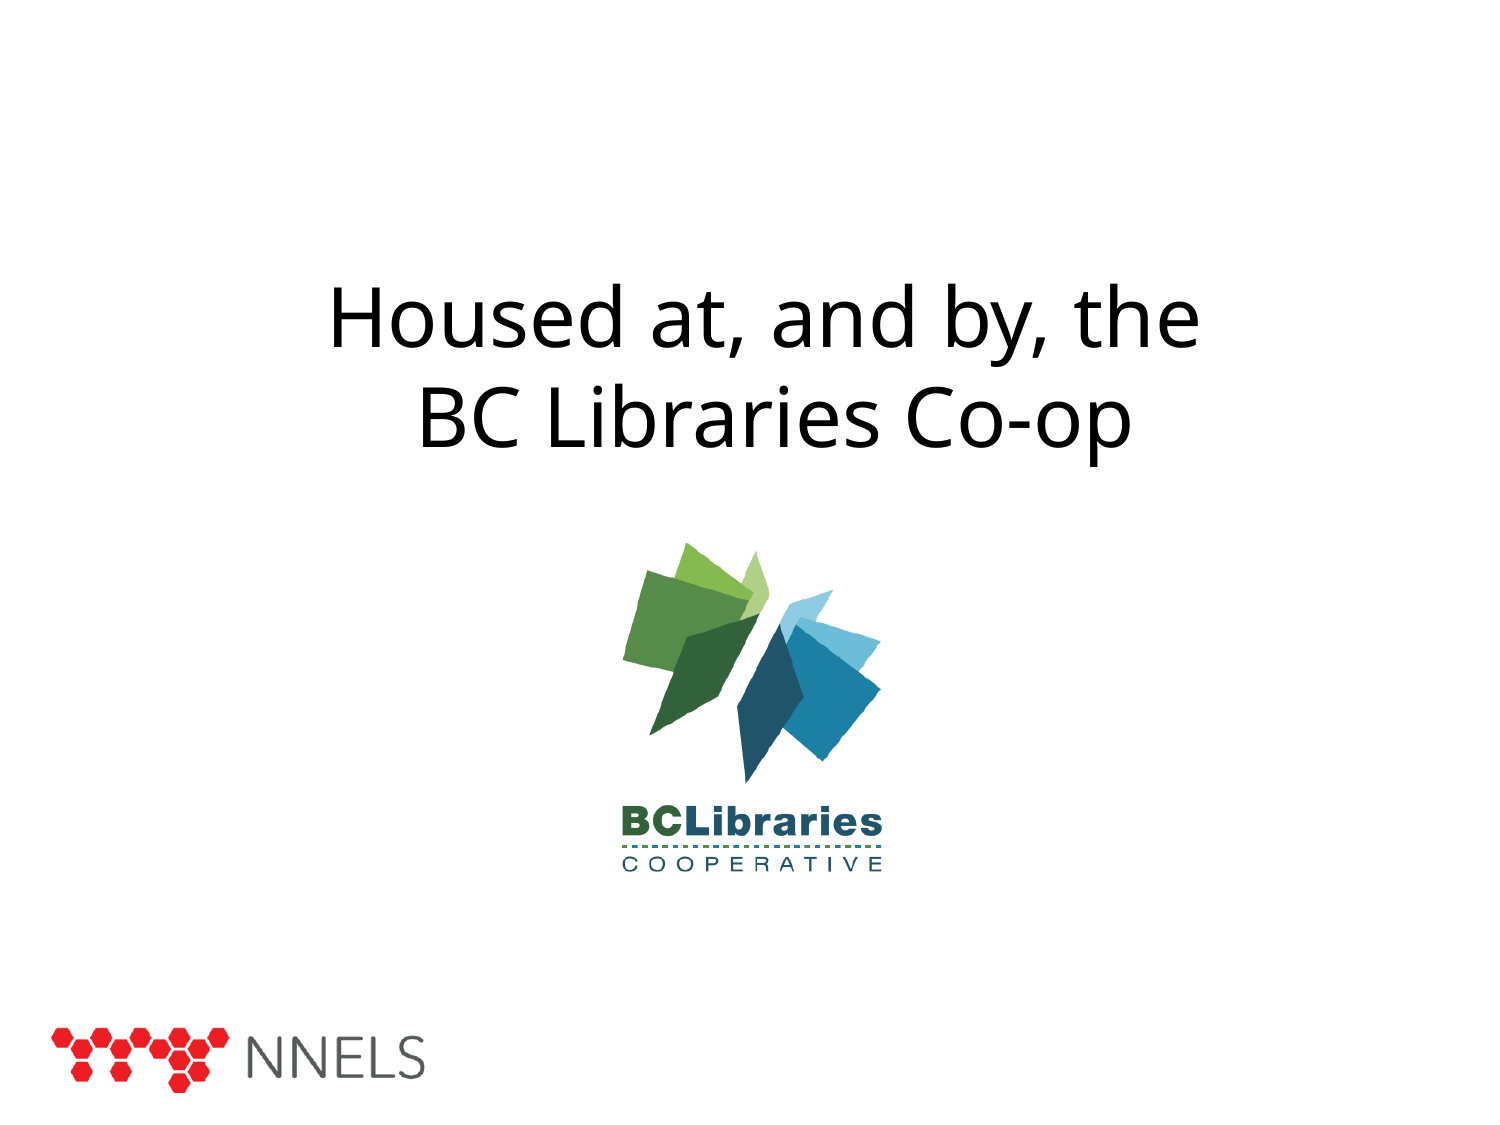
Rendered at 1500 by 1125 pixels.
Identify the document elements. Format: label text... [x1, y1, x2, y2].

picture [23, 1004, 477, 1110]
picture [577, 498, 923, 938]
title Housed at, and by, the BC Libraries Co-op [96, 109, 1455, 730]
